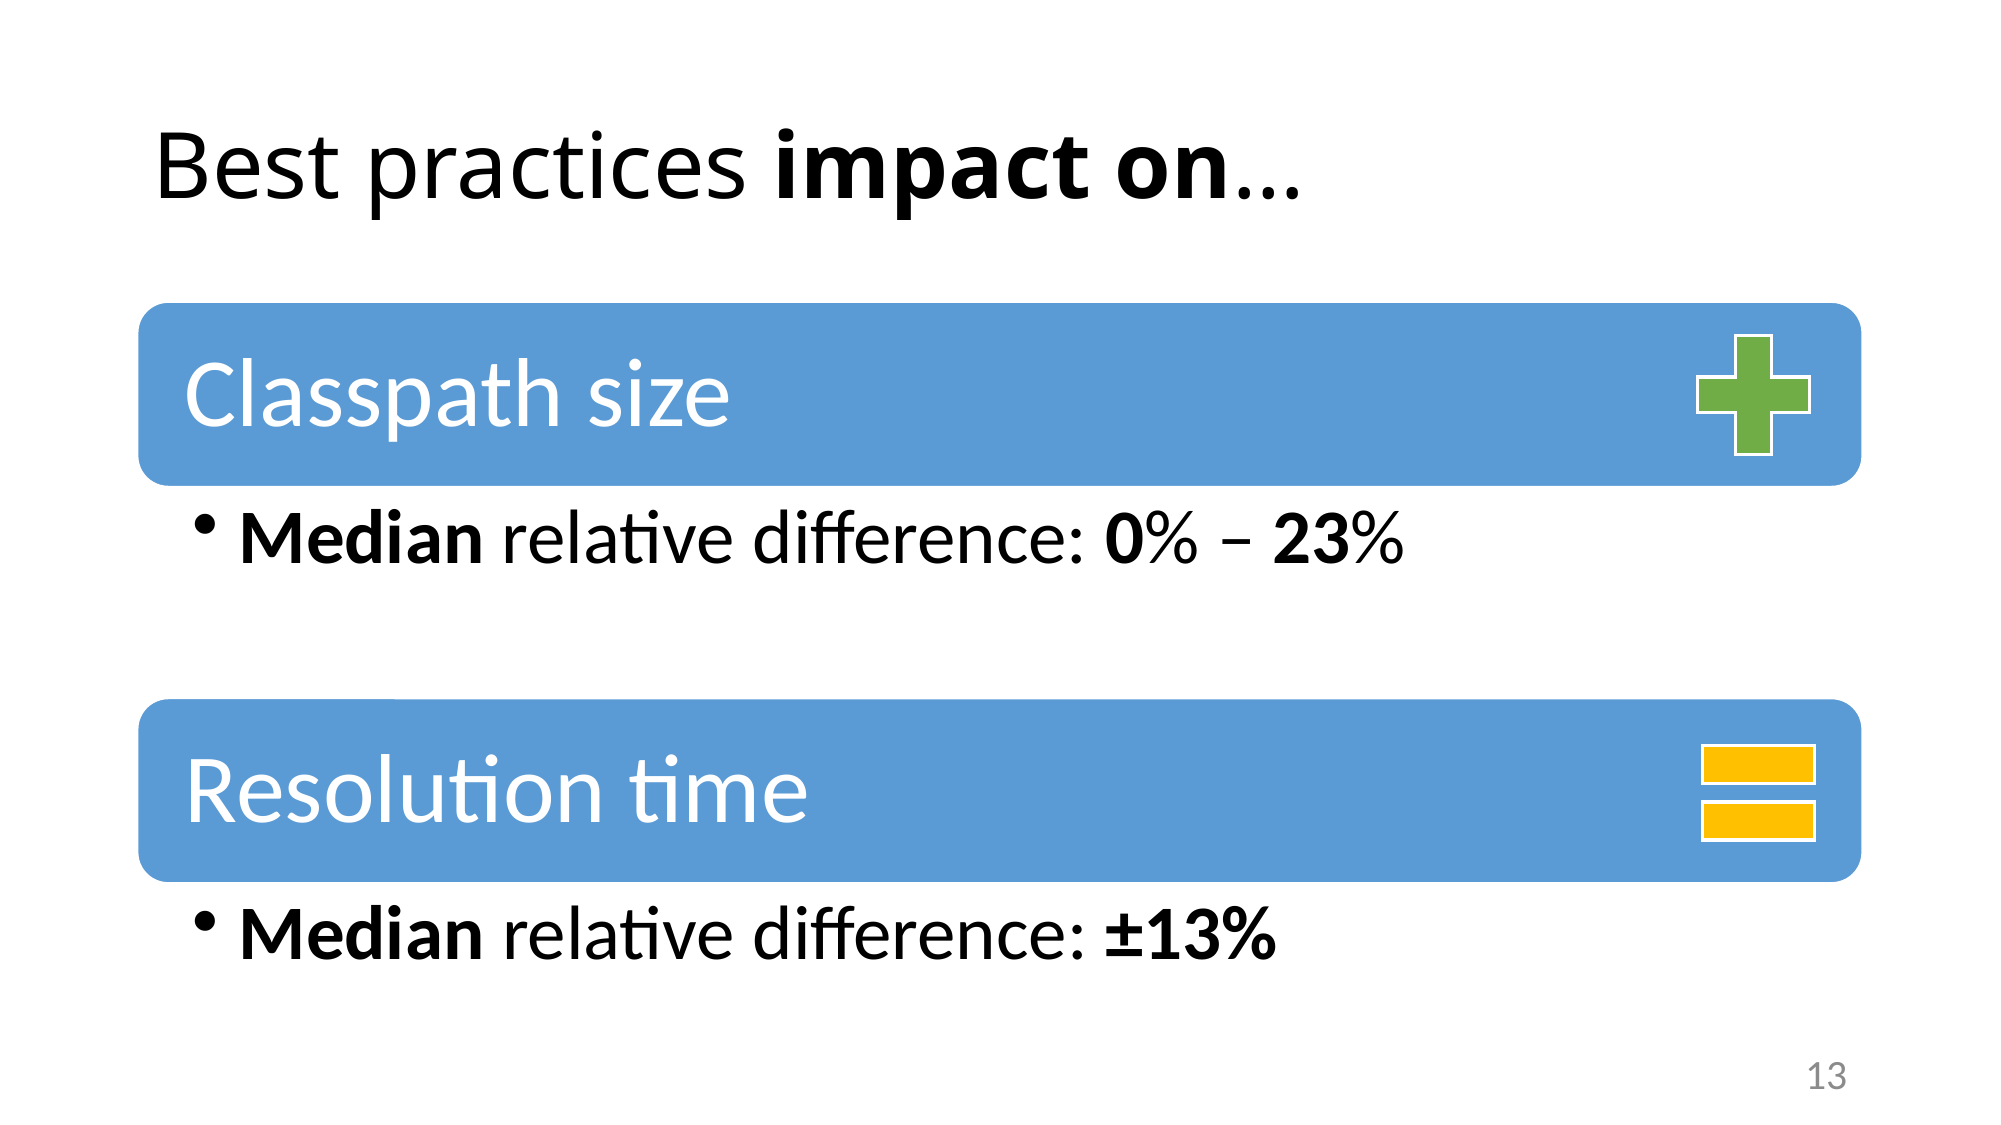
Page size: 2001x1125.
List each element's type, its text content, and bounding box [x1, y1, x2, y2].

title Best practices impact on… [137, 59, 1863, 278]
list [137, 299, 1863, 1014]
slide_number 13 [1412, 1042, 1863, 1103]
